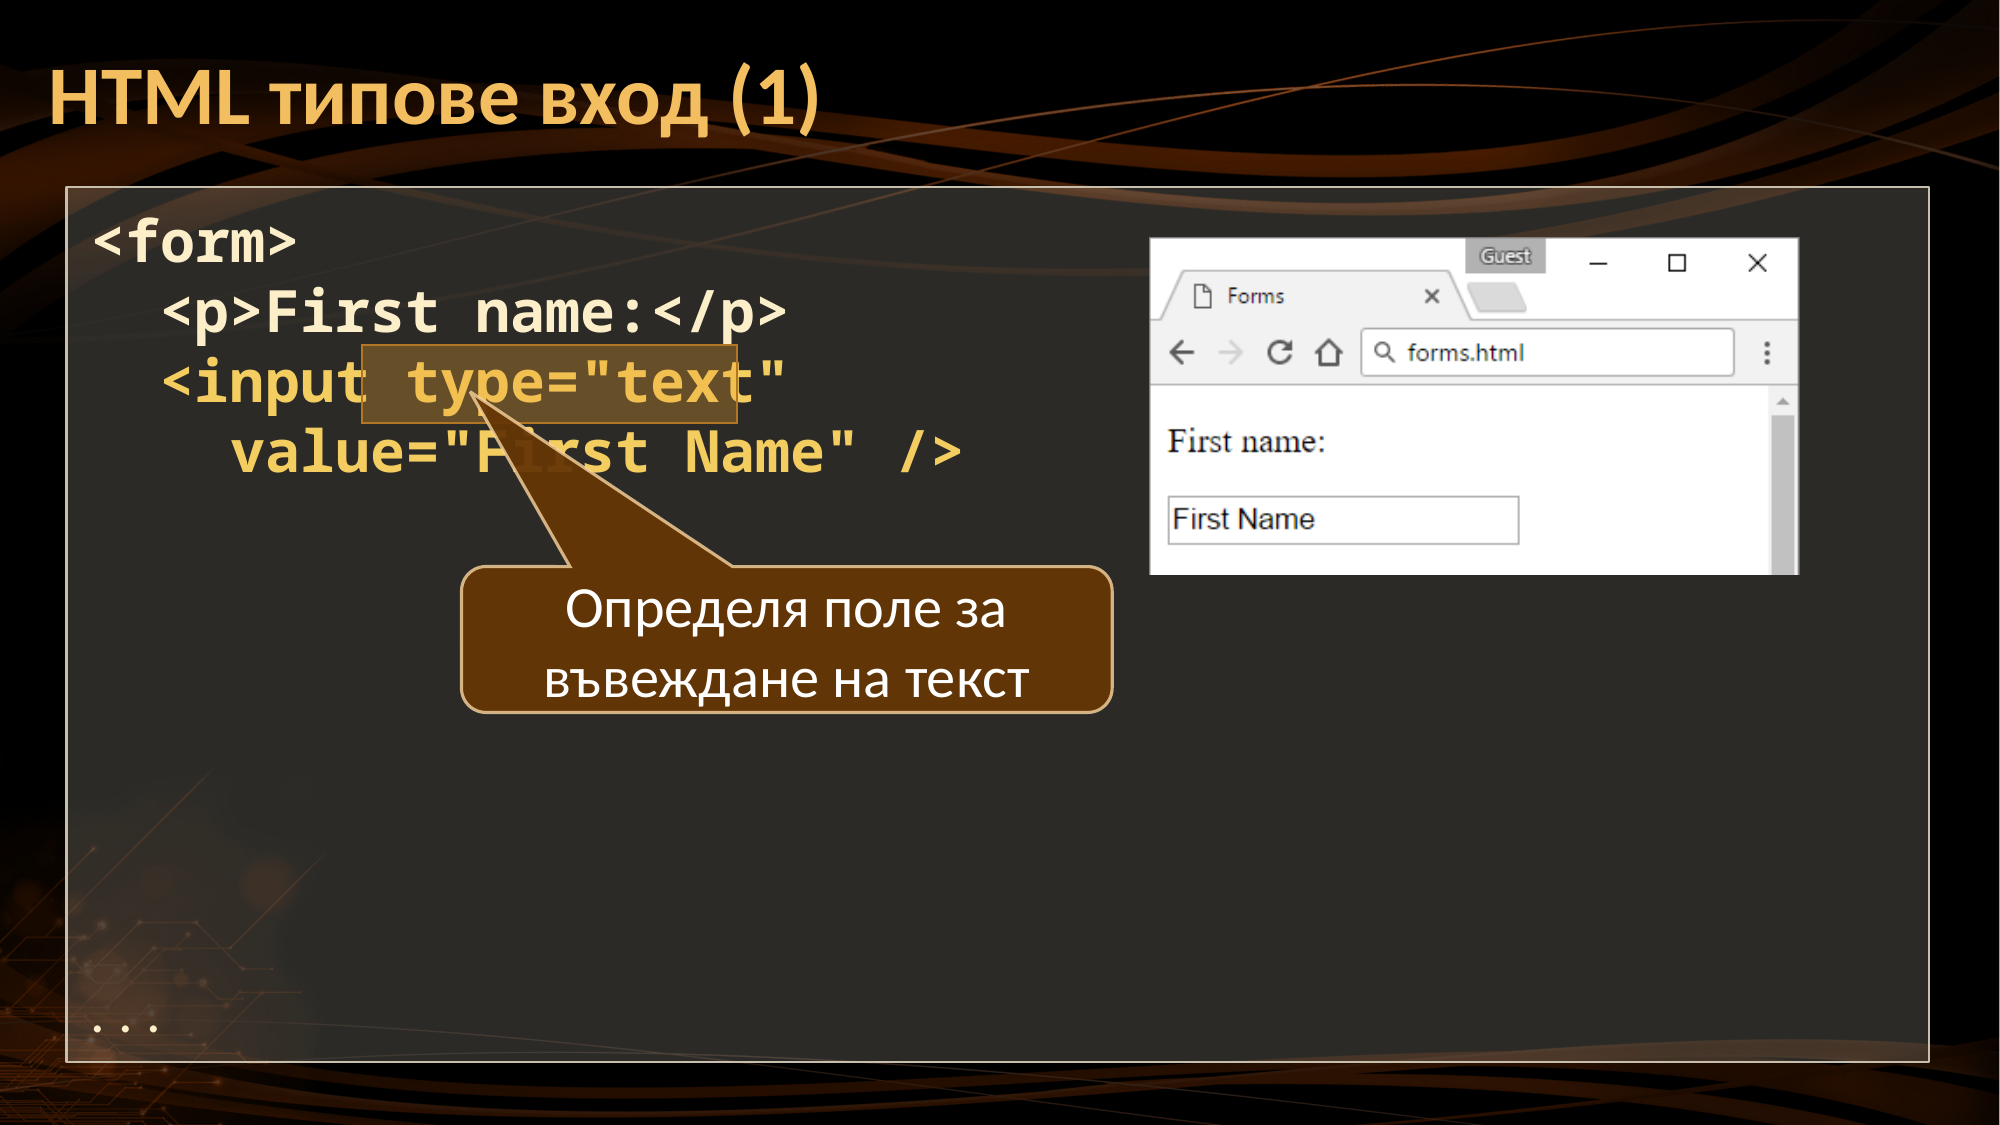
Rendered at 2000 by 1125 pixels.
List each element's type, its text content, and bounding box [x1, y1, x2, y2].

text_box Определя поле за въвеждане на текст [460, 390, 1114, 714]
text_box [361, 344, 738, 424]
title HTML типове вход (1) [30, 6, 1602, 189]
picture [0, 0, 2000, 1125]
text_box <form> <p>First name:</p> <input type="text" value="First Name" /> . . . [66, 186, 1929, 1062]
